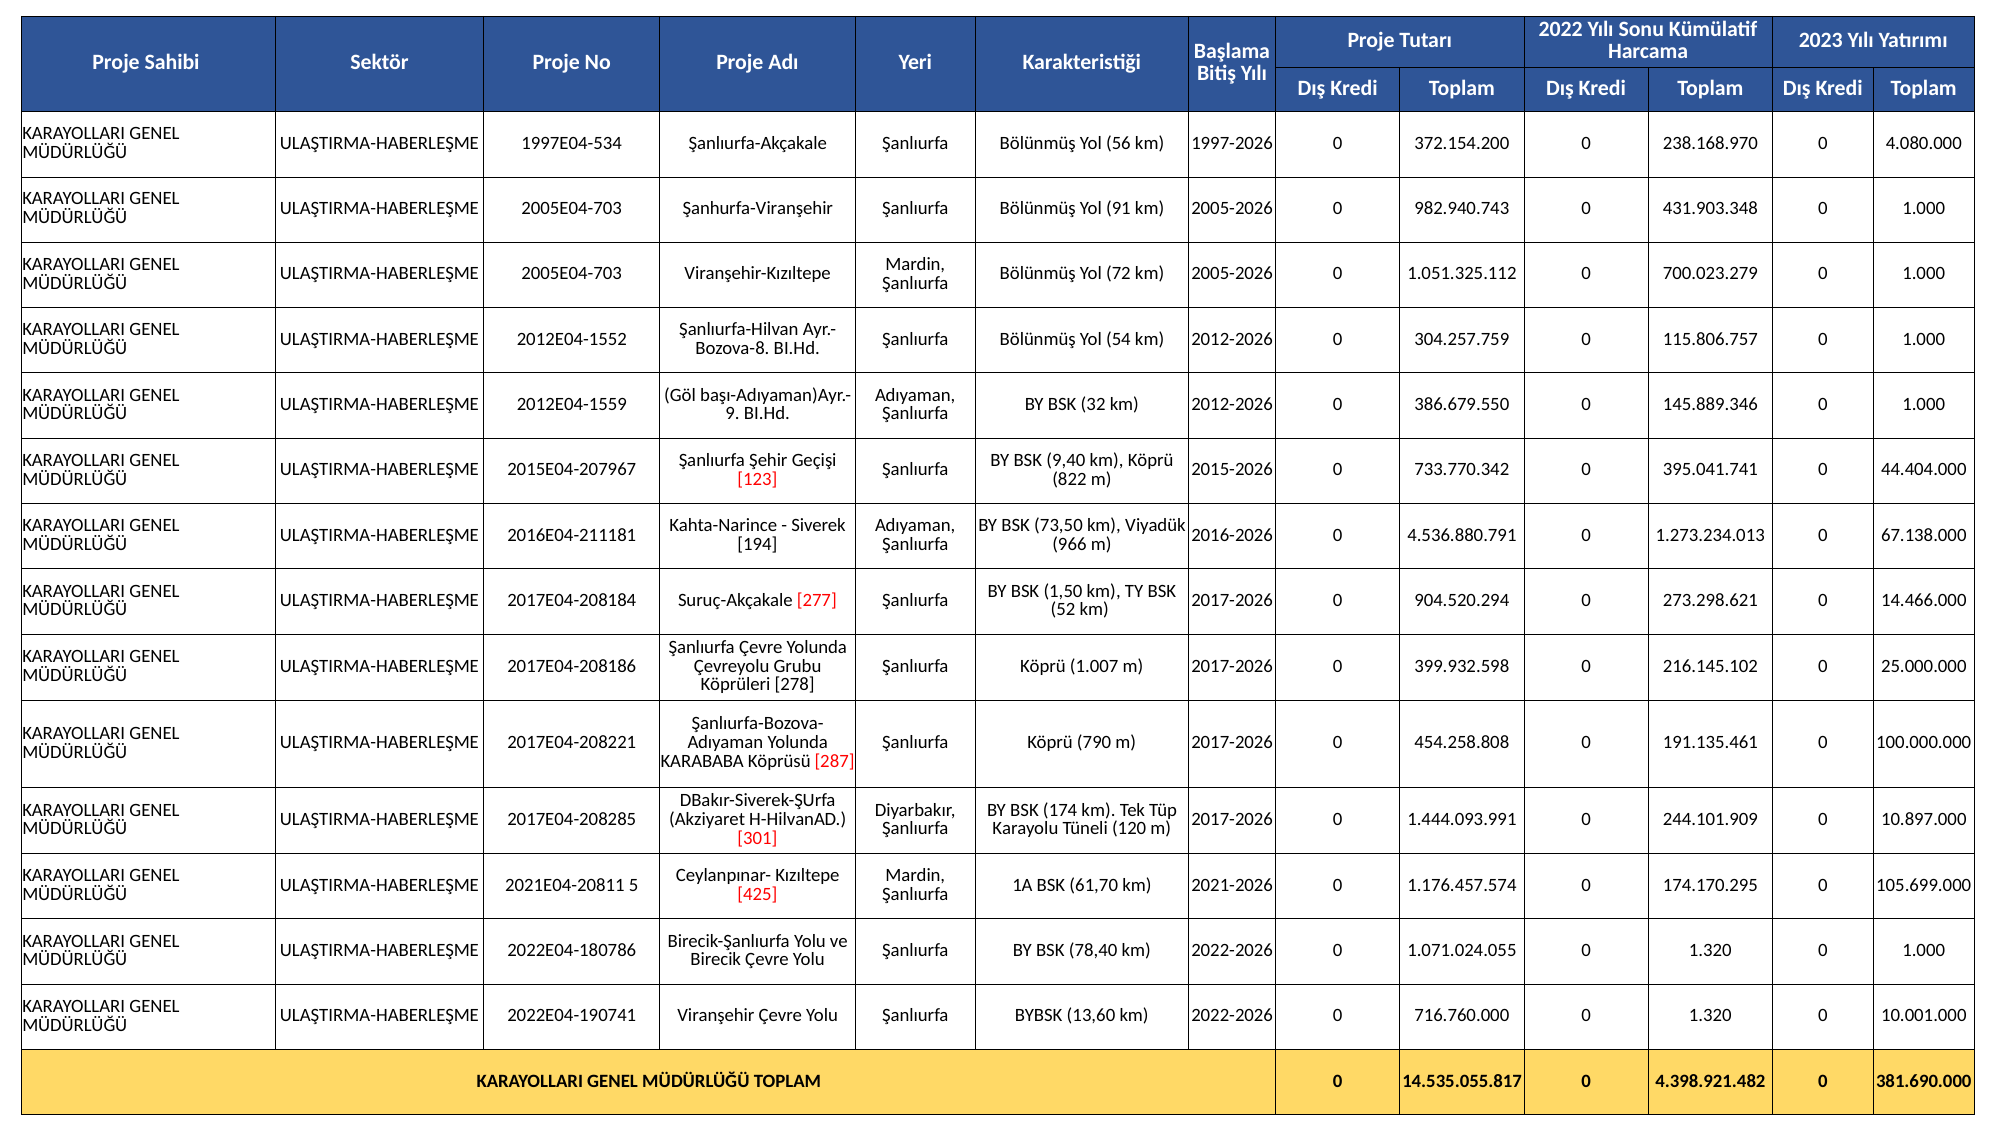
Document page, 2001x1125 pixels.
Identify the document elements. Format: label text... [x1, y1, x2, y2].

table_cell KARAYOLLARI GENEL MÜDÜRLÜĞÜ [22, 112, 275, 177]
table_cell 0 [1525, 919, 1648, 984]
table_cell Şanlıurfa-Bozova-Adıyaman Yolunda KARABABA Köprüsü [287] [660, 701, 855, 787]
table_cell 2021E04-20811 5 [484, 854, 659, 918]
table_cell 0 [1773, 112, 1873, 177]
table_cell Şanlıurfa [856, 178, 975, 242]
table_cell 2005-2026 [1189, 178, 1275, 242]
table_cell 0 [1773, 308, 1873, 372]
table_cell BY BSK (1,50 km), TY BSK (52 km) [976, 569, 1188, 634]
table_cell 4.536.880.791 [1400, 504, 1524, 568]
table_cell ULAŞTIRMA-HABERLEŞME [276, 373, 483, 438]
table_cell Şanlıurfa [856, 439, 975, 503]
table_cell 2017-2026 [1189, 701, 1275, 787]
table_cell Mardin, Şanlıurfa [856, 243, 975, 307]
table_cell 2012E04-1552 [484, 308, 659, 372]
table_cell BY BSK (174 km). Tek Tüp Karayolu Tüneli (120 m) [976, 788, 1188, 853]
table_cell Şanlıurfa [856, 635, 975, 700]
table_cell 0 [1773, 569, 1873, 634]
table_cell 105.699.000 [1874, 854, 1974, 918]
table_cell ULAŞTIRMA-HABERLEŞME [276, 439, 483, 503]
table_header 2022 Yılı Sonu Kümülatif Harcama [1525, 17, 1772, 67]
table_cell 0 [1525, 439, 1648, 503]
table_cell 2012E04-1559 [484, 373, 659, 438]
table_cell 0 [1525, 985, 1648, 1049]
table_cell 2017-2026 [1189, 569, 1275, 634]
table_cell Şanhurfa-Viranşehir [660, 178, 855, 242]
table_cell 1.273.234.013 [1649, 504, 1772, 568]
table_header 2023 Yılı Yatırımı [1773, 17, 1974, 67]
table_cell 0 [1525, 504, 1648, 568]
table_cell 1.000 [1874, 243, 1974, 307]
table_cell 244.101.909 [1649, 788, 1772, 853]
table_cell Kahta-Narince - Siverek [194] [660, 504, 855, 568]
table_cell 0 [1773, 854, 1873, 918]
table_cell 1.320 [1649, 985, 1772, 1049]
table_cell 2005E04-703 [484, 178, 659, 242]
table_cell 0 [1773, 504, 1873, 568]
table_cell 0 [1525, 243, 1648, 307]
table_cell KARAYOLLARI GENEL MÜDÜRLÜĞÜ [22, 308, 275, 372]
table_cell 0 [1525, 701, 1648, 787]
table_cell 381.690.000 [1874, 1050, 1974, 1114]
table_header Proje Adı [660, 17, 855, 111]
table_cell 0 [1276, 439, 1399, 503]
table_header Yeri [856, 17, 975, 111]
table_cell KARAYOLLARI GENEL MÜDÜRLÜĞÜ [22, 504, 275, 568]
table_cell KARAYOLLARI GENEL MÜDÜRLÜĞÜ [22, 635, 275, 700]
table_header Proje Tutarı [1276, 17, 1524, 67]
table_cell KARAYOLLARI GENEL MÜDÜRLÜĞÜ [22, 373, 275, 438]
table_cell KARAYOLLARI GENEL MÜDÜRLÜĞÜ [22, 701, 275, 787]
table_cell 733.770.342 [1400, 439, 1524, 503]
table_cell KARAYOLLARI GENEL MÜDÜRLÜĞÜ [22, 985, 275, 1049]
table_cell 115.806.757 [1649, 308, 1772, 372]
table_cell 0 [1276, 919, 1399, 984]
table_cell 25.000.000 [1874, 635, 1974, 700]
table_cell 0 [1525, 635, 1648, 700]
table_cell 1.000 [1874, 178, 1974, 242]
table_cell 0 [1773, 178, 1873, 242]
table_cell 0 [1525, 373, 1648, 438]
table_cell 0 [1525, 788, 1648, 853]
table_cell 174.170.295 [1649, 854, 1772, 918]
table_cell Dış Kredi [1276, 68, 1399, 111]
table_cell Ceylanpınar- Kızıltepe [425] [660, 854, 855, 918]
table_cell 0 [1276, 504, 1399, 568]
table_cell 1.320 [1649, 919, 1772, 984]
table_cell 2017E04-208285 [484, 788, 659, 853]
table_cell 372.154.200 [1400, 112, 1524, 177]
table_cell Bölünmüş Yol (72 km) [976, 243, 1188, 307]
table_cell 0 [1773, 373, 1873, 438]
table_cell 0 [1773, 919, 1873, 984]
table_cell BY BSK (73,50 km), Viyadük (966 m) [976, 504, 1188, 568]
table_cell KARAYOLLARI GENEL MÜDÜRLÜĞÜ TOPLAM [22, 1050, 1275, 1114]
table_cell 0 [1276, 373, 1399, 438]
table_header Proje No [484, 17, 659, 111]
table_cell KARAYOLLARI GENEL MÜDÜRLÜĞÜ [22, 178, 275, 242]
table_cell KARAYOLLARI GENEL MÜDÜRLÜĞÜ [22, 854, 275, 918]
table_cell 2016-2026 [1189, 504, 1275, 568]
table_cell 0 [1525, 112, 1648, 177]
table_cell 0 [1525, 854, 1648, 918]
table_cell Bölünmüş Yol (54 km) [976, 308, 1188, 372]
table_cell 14.466.000 [1874, 569, 1974, 634]
table_cell 716.760.000 [1400, 985, 1524, 1049]
table_cell 0 [1773, 985, 1873, 1049]
table_cell Köprü (790 m) [976, 701, 1188, 787]
table_cell 2015E04-207967 [484, 439, 659, 503]
table_cell 431.903.348 [1649, 178, 1772, 242]
table_cell Birecik-Şanlıurfa Yolu ve Birecik Çevre Yolu [660, 919, 855, 984]
table_cell 145.889.346 [1649, 373, 1772, 438]
table_cell 0 [1276, 985, 1399, 1049]
table_cell ULAŞTIRMA-HABERLEŞME [276, 854, 483, 918]
table_cell 14.535.055.817 [1400, 1050, 1524, 1114]
table_cell 2021-2026 [1189, 854, 1275, 918]
table_cell Şanlıurfa [856, 569, 975, 634]
table_cell ULAŞTIRMA-HABERLEŞME [276, 243, 483, 307]
table_cell BYBSK (13,60 km) [976, 985, 1188, 1049]
table_cell 0 [1276, 112, 1399, 177]
table_cell 2015-2026 [1189, 439, 1275, 503]
table_cell 0 [1773, 1050, 1873, 1114]
table_cell 2022E04-180786 [484, 919, 659, 984]
table_cell 386.679.550 [1400, 373, 1524, 438]
table_header Sektör [276, 17, 483, 111]
table_cell 67.138.000 [1874, 504, 1974, 568]
table_cell 982.940.743 [1400, 178, 1524, 242]
table_cell Şanlıurfa Çevre Yolunda Çevreyolu Grubu Köprüleri [278] [660, 635, 855, 700]
table_cell ULAŞTIRMA-HABERLEŞME [276, 985, 483, 1049]
table_cell 2012-2026 [1189, 308, 1275, 372]
table_cell Dış Kredi [1773, 68, 1873, 111]
table_cell Adıyaman, Şanlıurfa [856, 373, 975, 438]
table_cell KARAYOLLARI GENEL MÜDÜRLÜĞÜ [22, 919, 275, 984]
table_cell ULAŞTIRMA-HABERLEŞME [276, 635, 483, 700]
table_cell 4.398.921.482 [1649, 1050, 1772, 1114]
table_cell Diyarbakır, Şanlıurfa [856, 788, 975, 853]
table_cell Suruç-Akçakale [277] [660, 569, 855, 634]
table_cell Şanlıurfa [856, 919, 975, 984]
table_cell 0 [1773, 635, 1873, 700]
table_cell 2022E04-190741 [484, 985, 659, 1049]
table_cell 4.080.000 [1874, 112, 1974, 177]
table_cell BY BSK (78,40 km) [976, 919, 1188, 984]
table_cell Dış Kredi [1525, 68, 1648, 111]
table_cell 0 [1276, 635, 1399, 700]
table_cell 0 [1773, 243, 1873, 307]
table_cell 1.071.024.055 [1400, 919, 1524, 984]
table_cell 1.000 [1874, 373, 1974, 438]
table_cell 1.444.093.991 [1400, 788, 1524, 853]
table_cell Toplam [1400, 68, 1524, 111]
table_cell 2017-2026 [1189, 788, 1275, 853]
table_cell BY BSK (9,40 km), Köprü (822 m) [976, 439, 1188, 503]
table_cell KARAYOLLARI GENEL MÜDÜRLÜĞÜ [22, 439, 275, 503]
table_cell DBakır-Siverek-ŞUrfa (Akziyaret H-HilvanAD.) [301] [660, 788, 855, 853]
table_cell 10.897.000 [1874, 788, 1974, 853]
table_cell 0 [1773, 701, 1873, 787]
table_cell ULAŞTIRMA-HABERLEŞME [276, 308, 483, 372]
table_cell 2005-2026 [1189, 243, 1275, 307]
table_cell 0 [1276, 569, 1399, 634]
table_cell 216.145.102 [1649, 635, 1772, 700]
table_cell ULAŞTIRMA-HABERLEŞME [276, 112, 483, 177]
table_cell BY BSK (32 km) [976, 373, 1188, 438]
table_cell 273.298.621 [1649, 569, 1772, 634]
table_cell 0 [1525, 569, 1648, 634]
table_cell 0 [1276, 308, 1399, 372]
table_cell ULAŞTIRMA-HABERLEŞME [276, 178, 483, 242]
table_cell 2017-2026 [1189, 635, 1275, 700]
table_header Karakteristiği [976, 17, 1188, 111]
table_cell 0 [1276, 854, 1399, 918]
table_cell 304.257.759 [1400, 308, 1524, 372]
table_cell 1997-2026 [1189, 112, 1275, 177]
table_cell 44.404.000 [1874, 439, 1974, 503]
table_cell 0 [1276, 243, 1399, 307]
table_cell Toplam [1874, 68, 1974, 111]
table_cell Köprü (1.007 m) [976, 635, 1188, 700]
table_cell (Göl başı-Adıyaman)Ayr.-9. BI.Hd. [660, 373, 855, 438]
table_cell Şanlıurfa [856, 985, 975, 1049]
table_cell 1.000 [1874, 919, 1974, 984]
table_cell Adıyaman, Şanlıurfa [856, 504, 975, 568]
table_cell Viranşehir-Kızıltepe [660, 243, 855, 307]
table_cell 2017E04-208184 [484, 569, 659, 634]
table_cell 2012-2026 [1189, 373, 1275, 438]
table_cell 0 [1773, 788, 1873, 853]
table_cell KARAYOLLARI GENEL MÜDÜRLÜĞÜ [22, 569, 275, 634]
table_cell 0 [1276, 1050, 1399, 1114]
table_cell 1.051.325.112 [1400, 243, 1524, 307]
table_cell 1.176.457.574 [1400, 854, 1524, 918]
table_cell 10.001.000 [1874, 985, 1974, 1049]
table_cell Şanlıurfa [856, 112, 975, 177]
table_cell Şanlıurfa-Hilvan Ayr.-Bozova-8. BI.Hd. [660, 308, 855, 372]
table_cell ULAŞTIRMA-HABERLEŞME [276, 788, 483, 853]
table_cell 0 [1525, 1050, 1648, 1114]
table_cell Şanlıurfa [856, 701, 975, 787]
table_cell KARAYOLLARI GENEL MÜDÜRLÜĞÜ [22, 788, 275, 853]
table_cell ULAŞTIRMA-HABERLEŞME [276, 701, 483, 787]
table_cell 454.258.808 [1400, 701, 1524, 787]
table_cell 0 [1525, 178, 1648, 242]
table_cell 2005E04-703 [484, 243, 659, 307]
table_cell 2022-2026 [1189, 919, 1275, 984]
table_cell 395.041.741 [1649, 439, 1772, 503]
table_cell 1A BSK (61,70 km) [976, 854, 1188, 918]
table_cell 0 [1773, 439, 1873, 503]
table_cell Şanlıurfa-Akçakale [660, 112, 855, 177]
table_cell ULAŞTIRMA-HABERLEŞME [276, 919, 483, 984]
table_cell 191.135.461 [1649, 701, 1772, 787]
table_cell ULAŞTIRMA-HABERLEŞME [276, 504, 483, 568]
table_header Proje Sahibi [22, 17, 275, 111]
table_cell 0 [1525, 308, 1648, 372]
table_cell Bölünmüş Yol (56 km) [976, 112, 1188, 177]
table_cell 0 [1276, 788, 1399, 853]
table_cell 904.520.294 [1400, 569, 1524, 634]
table_cell 2022-2026 [1189, 985, 1275, 1049]
table_cell 0 [1276, 178, 1399, 242]
table_cell 1997E04-534 [484, 112, 659, 177]
table_cell 100.000.000 [1874, 701, 1974, 787]
table_cell KARAYOLLARI GENEL MÜDÜRLÜĞÜ [22, 243, 275, 307]
table_cell 1.000 [1874, 308, 1974, 372]
table_cell Bölünmüş Yol (91 km) [976, 178, 1188, 242]
table_cell ULAŞTIRMA-HABERLEŞME [276, 569, 483, 634]
table_cell 2016E04-211181 [484, 504, 659, 568]
table_cell 700.023.279 [1649, 243, 1772, 307]
table_cell 399.932.598 [1400, 635, 1524, 700]
table_cell Şanlıurfa [856, 308, 975, 372]
table_cell Şanlıurfa Şehir Geçişi [123] [660, 439, 855, 503]
table_cell 0 [1276, 701, 1399, 787]
table_cell Toplam [1649, 68, 1772, 111]
table_cell 238.168.970 [1649, 112, 1772, 177]
table_cell Viranşehir Çevre Yolu [660, 985, 855, 1049]
table_cell Mardin, Şanlıurfa [856, 854, 975, 918]
table_cell 2017E04-208186 [484, 635, 659, 700]
table_cell 2017E04-208221 [484, 701, 659, 787]
table_header Başlama Bitiş Yılı [1189, 17, 1275, 111]
